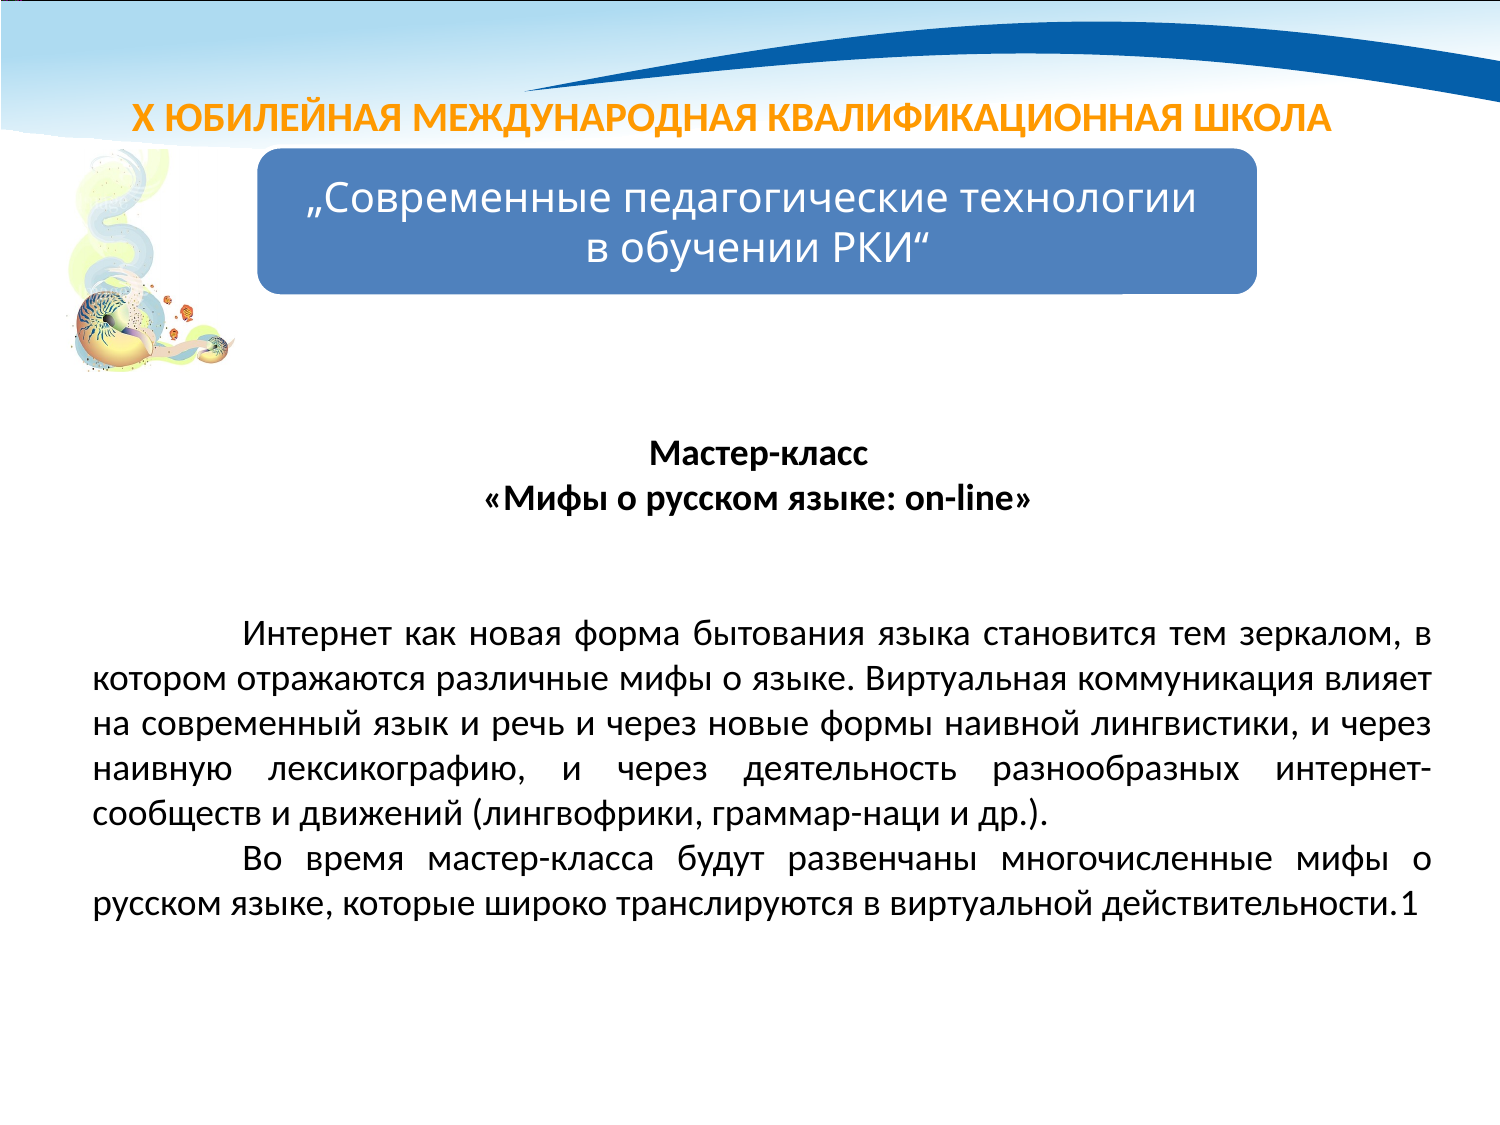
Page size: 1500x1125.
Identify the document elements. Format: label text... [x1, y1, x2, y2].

text_box „Современные педагогические технологии в обучении РКИ“ [291, 163, 1224, 279]
text_box Мастер-класс «Мифы о русском языке: on-line» Интернет как новая форма бытования языка становится тем зеркалом, в котором отражаются различные мифы о языке. Виртуальная коммуникация влияет на современный язык и речь и через новые формы наивной лингвистики, и через наивную лексикографию, и через деятельность разнообразных интернет-сообществ и движений (лингвофрики, граммар-наци и др.). Во время мастер-класса будут развенчаны многочисленные мифы о русском языке, которые широко транслируются в виртуальной действительности.1 [77, 420, 1449, 931]
picture [0, 0, 1500, 373]
text_box [253, 157, 1262, 299]
